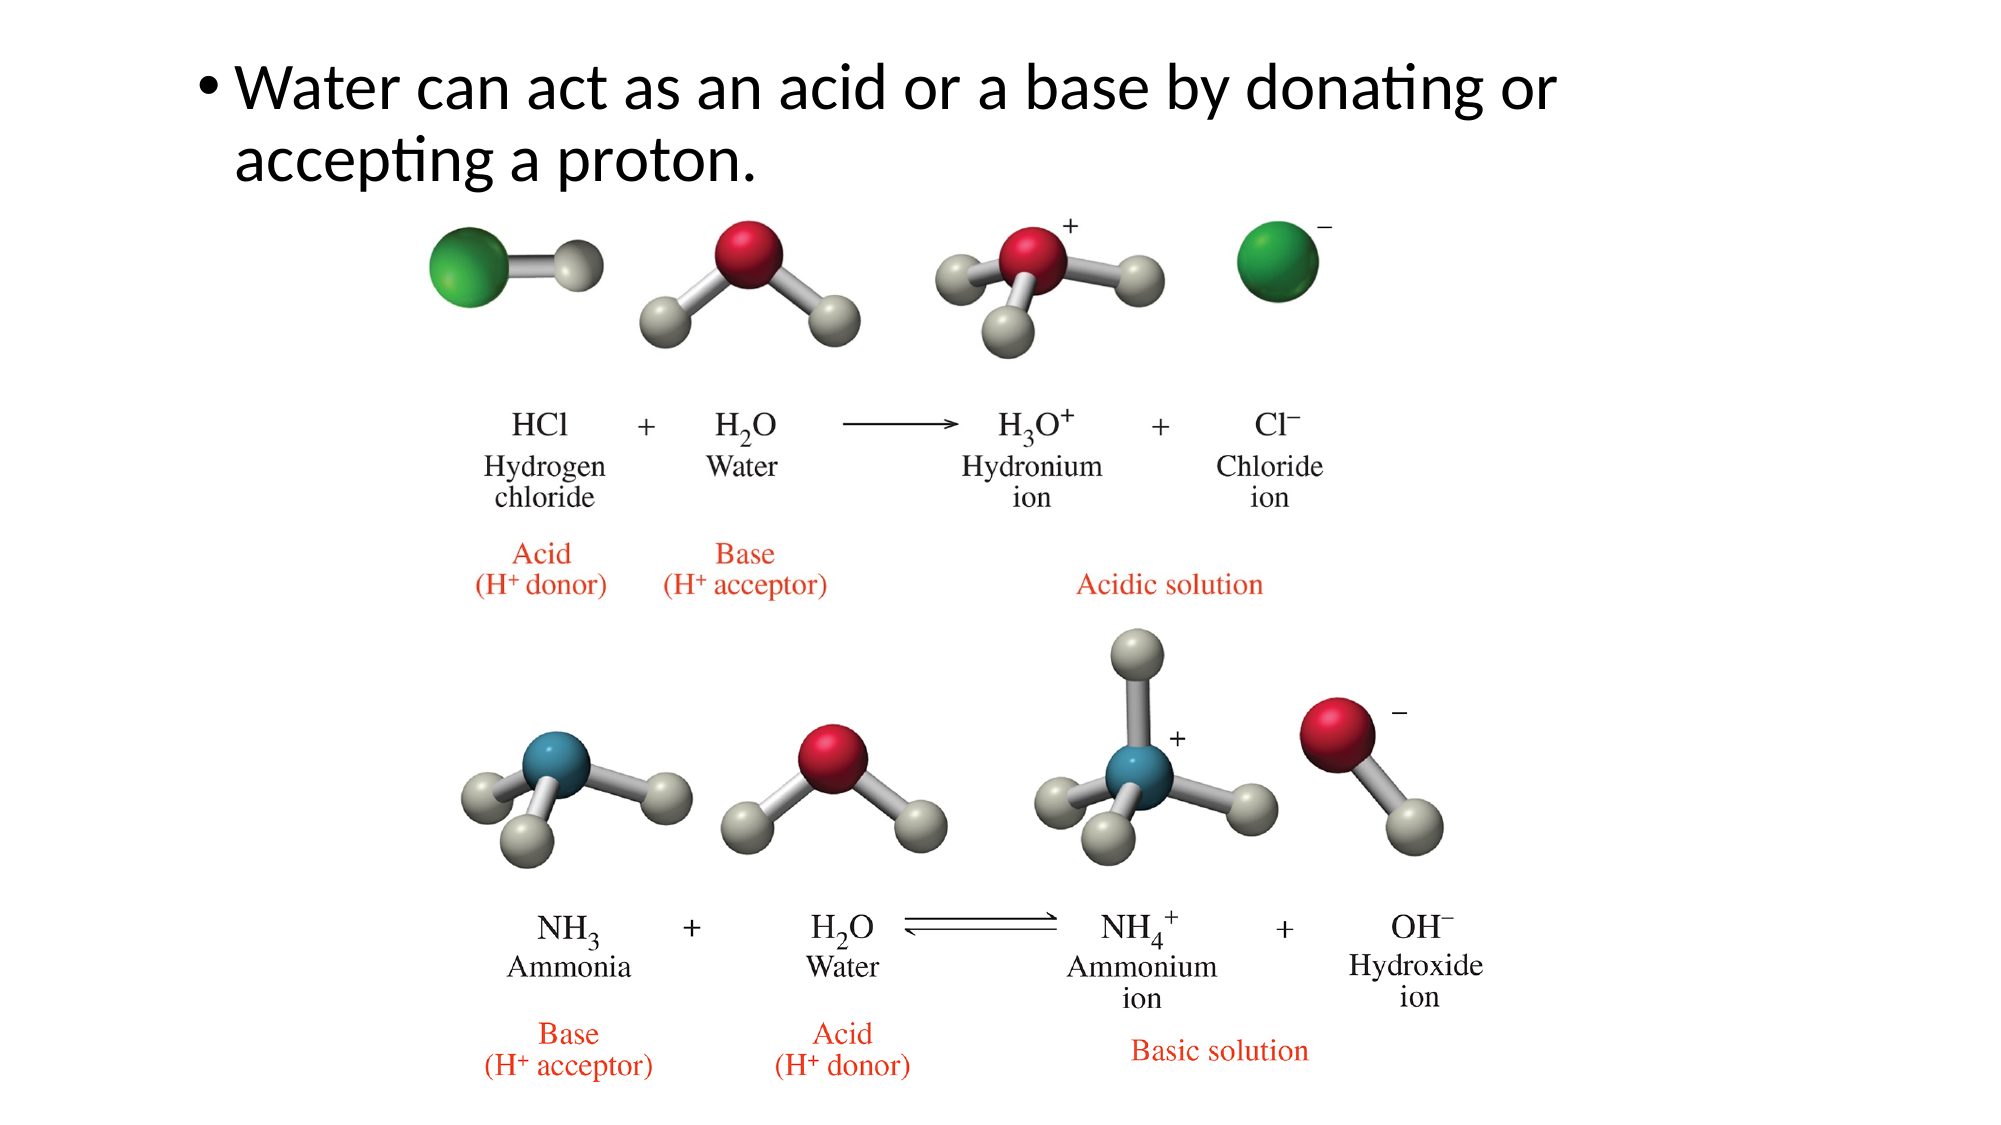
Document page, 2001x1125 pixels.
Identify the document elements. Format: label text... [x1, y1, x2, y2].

picture [452, 619, 1491, 1083]
picture [421, 211, 1339, 602]
list Water can act as an acid or a base by donating or accepting a proton. [182, 44, 1691, 275]
